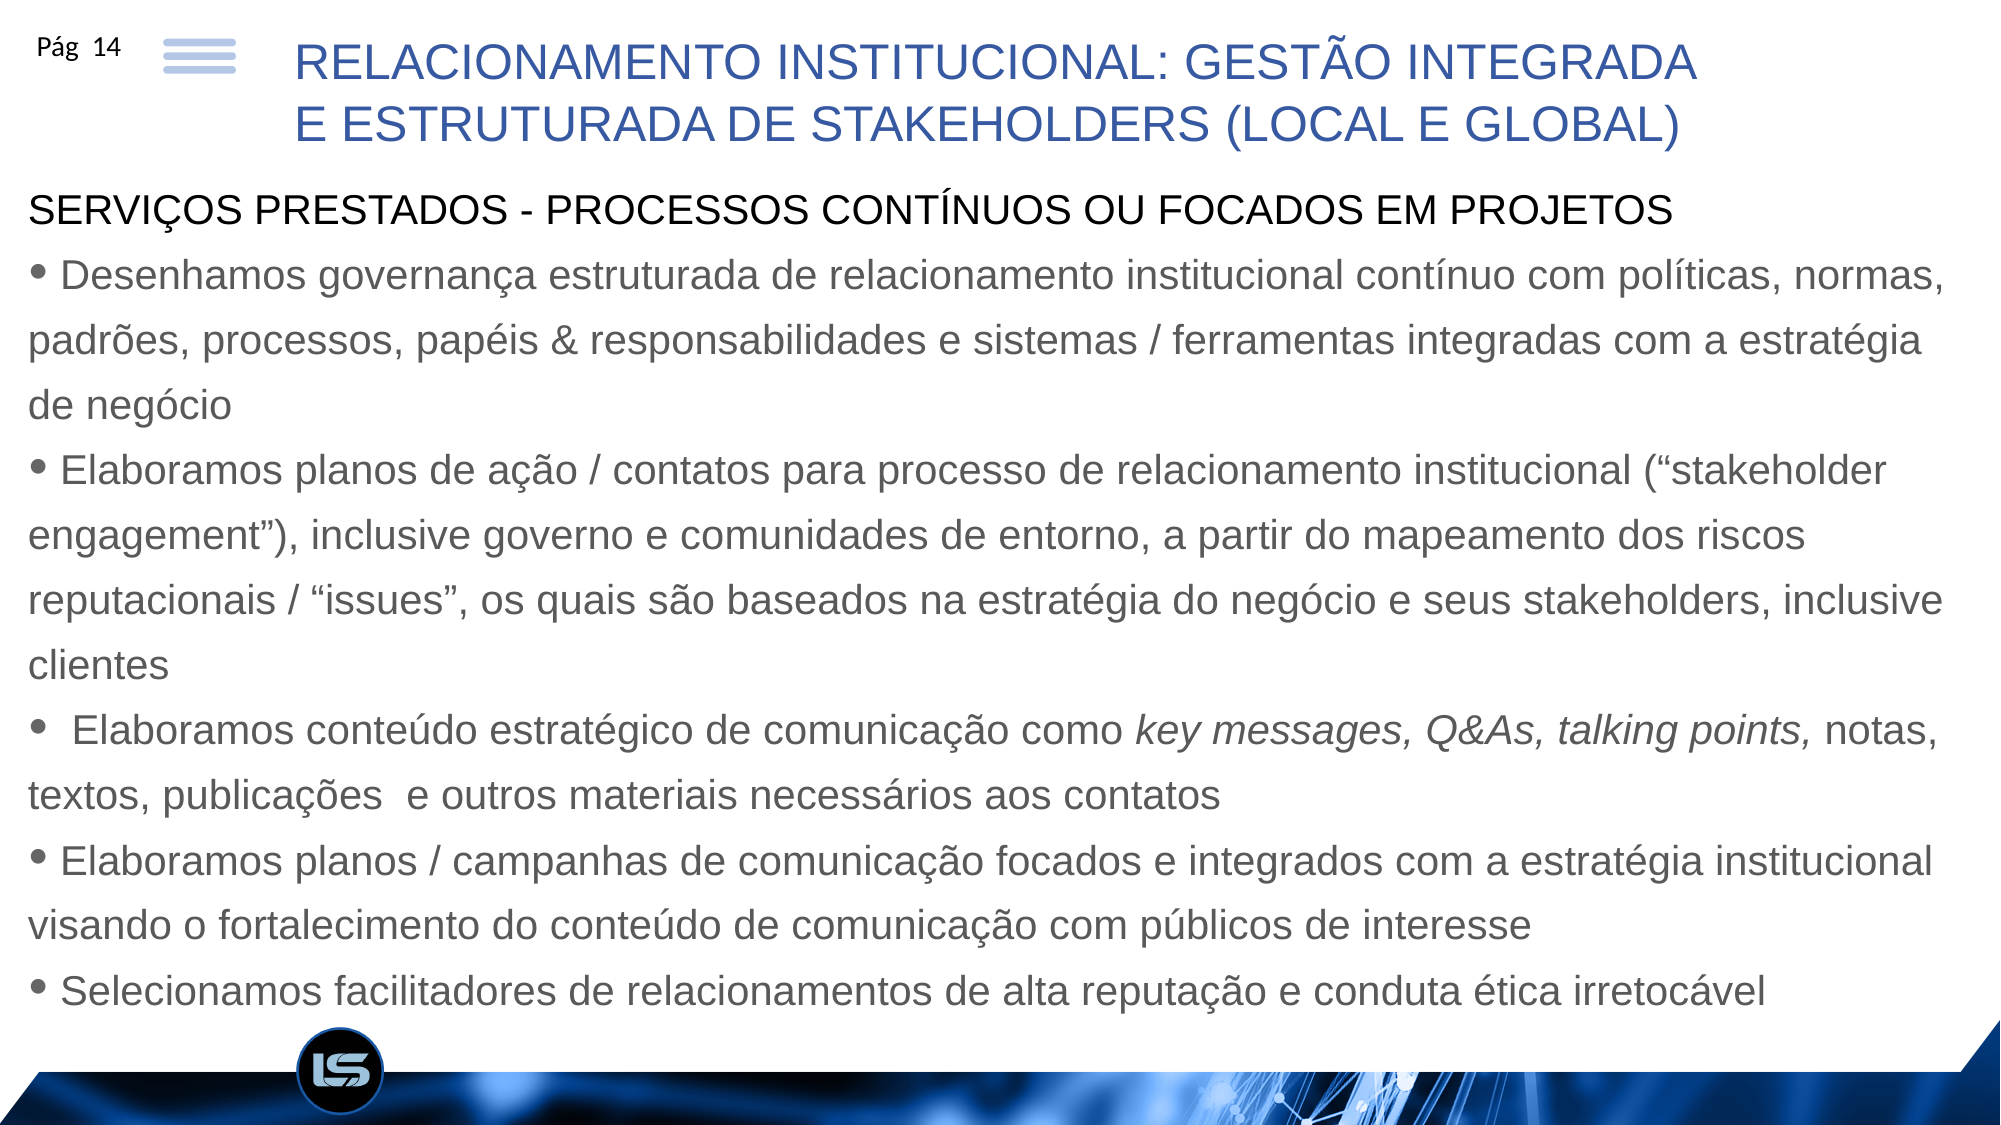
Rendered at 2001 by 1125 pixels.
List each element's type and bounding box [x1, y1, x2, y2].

picture [0, 0, 2000, 1125]
text_box [163, 38, 236, 74]
